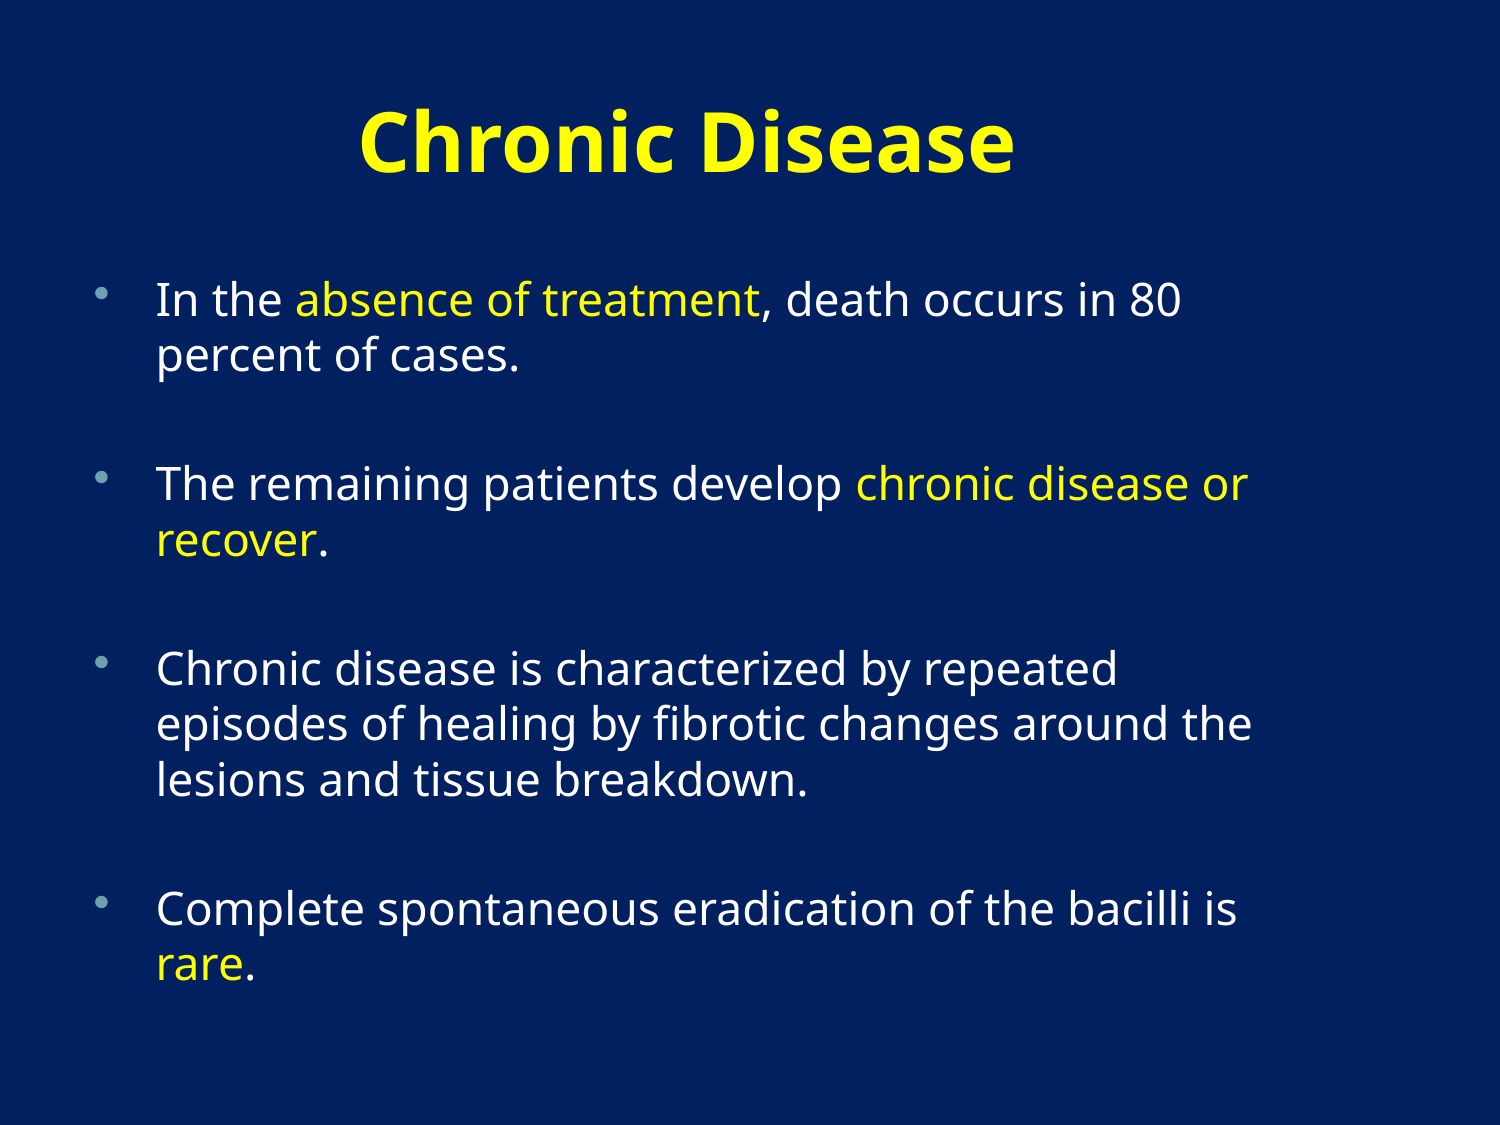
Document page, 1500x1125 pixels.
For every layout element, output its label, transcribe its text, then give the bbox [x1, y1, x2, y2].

title Chronic Disease [75, 45, 1300, 233]
list In the absence of treatment, death occurs in 80 percent of cases. The remaining patients develop chronic disease or recover. Chronic disease is characterized by repeated episodes of healing by fibrotic changes around the lesions and tissue breakdown. Complete spontaneous eradication of the bacilli is rare. [75, 262, 1300, 1005]
